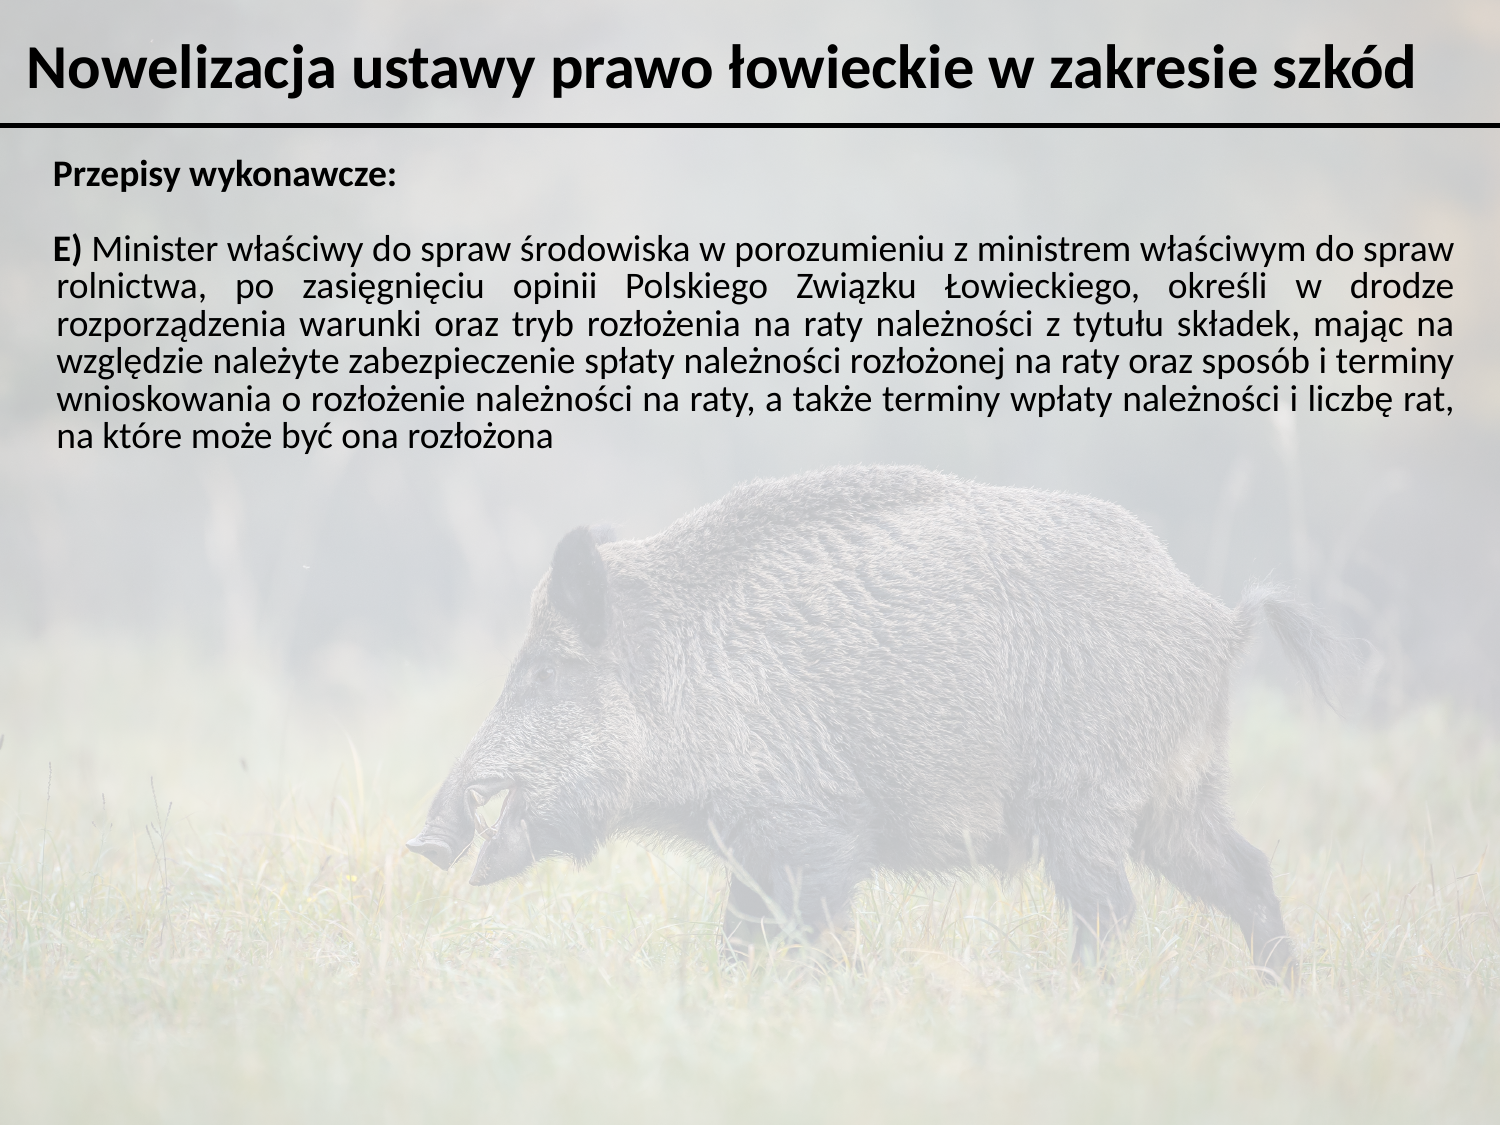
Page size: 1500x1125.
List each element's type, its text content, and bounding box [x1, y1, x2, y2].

text_box Nowelizacja ustawy prawo łowieckie w zakresie szkód [11, 19, 1495, 109]
text_box Przepisy wykonawcze: E) Minister właściwy do spraw środowiska w porozumieniu z ministrem właściwym do spraw rolnictwa, po zasięgnięciu opinii Polskiego Związku Łowieckiego, określi w drodze rozporządzenia warunki oraz tryb rozłożenia na raty należności z tytułu składek, mając na względzie należyte zabezpieczenie spłaty należności rozłożonej na raty oraz sposób i terminy wnioskowania o rozłożenie należności na raty, a także terminy wpłaty należności i liczbę rat, na które może być ona rozłożona [11, 149, 1471, 502]
